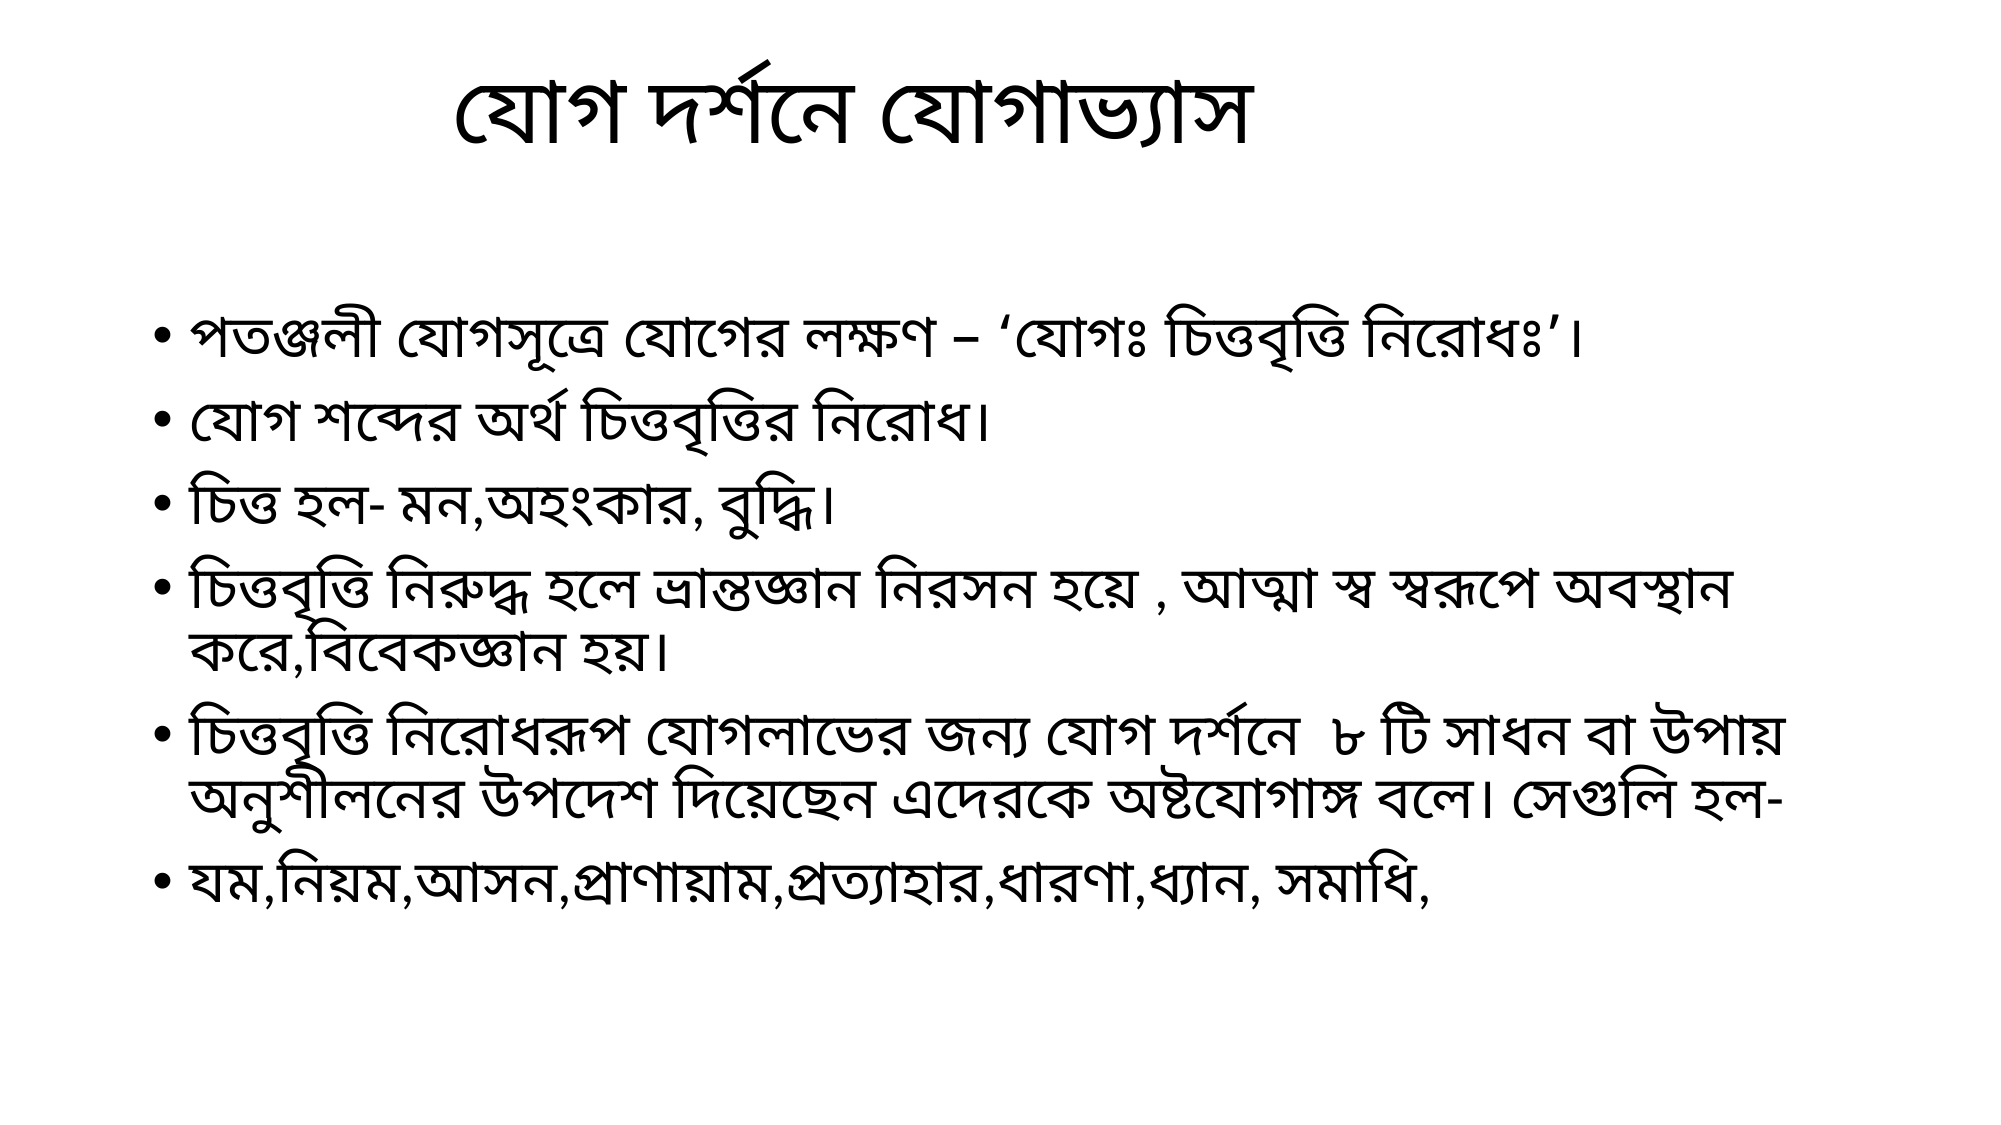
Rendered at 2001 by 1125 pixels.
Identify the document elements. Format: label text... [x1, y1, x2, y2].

title যোগ দর্শনে যোগাভ্যাস [137, 59, 1863, 278]
list পতঞ্জলী যোগসূত্রে যোগের লক্ষণ – ‘যোগঃ চিত্তবৃত্তি নিরোধঃ’। যোগ শব্দের অর্থ চিত্তবৃত্তির নিরোধ। চিত্ত হল- মন,অহংকার, বুদ্ধি। চিত্তবৃত্তি নিরুদ্ধ হলে ভ্রান্তজ্ঞান নিরসন হয়ে , আত্মা স্ব স্বরূপে অবস্থান করে,বিবেকজ্ঞান হয়। চিত্তবৃত্তি নিরোধরূপ যোগলাভের জন্য যোগ দর্শনে ৮ টি সাধন বা উপায় অনুশীলনের উপদেশ দিয়েছেন এদেরকে অষ্টযোগাঙ্গ বলে। সেগুলি হল- যম,নিয়ম,আসন,প্রাণায়াম,প্রত্যাহার,ধারণা,ধ্যান, সমাধি, [137, 299, 1863, 1014]
